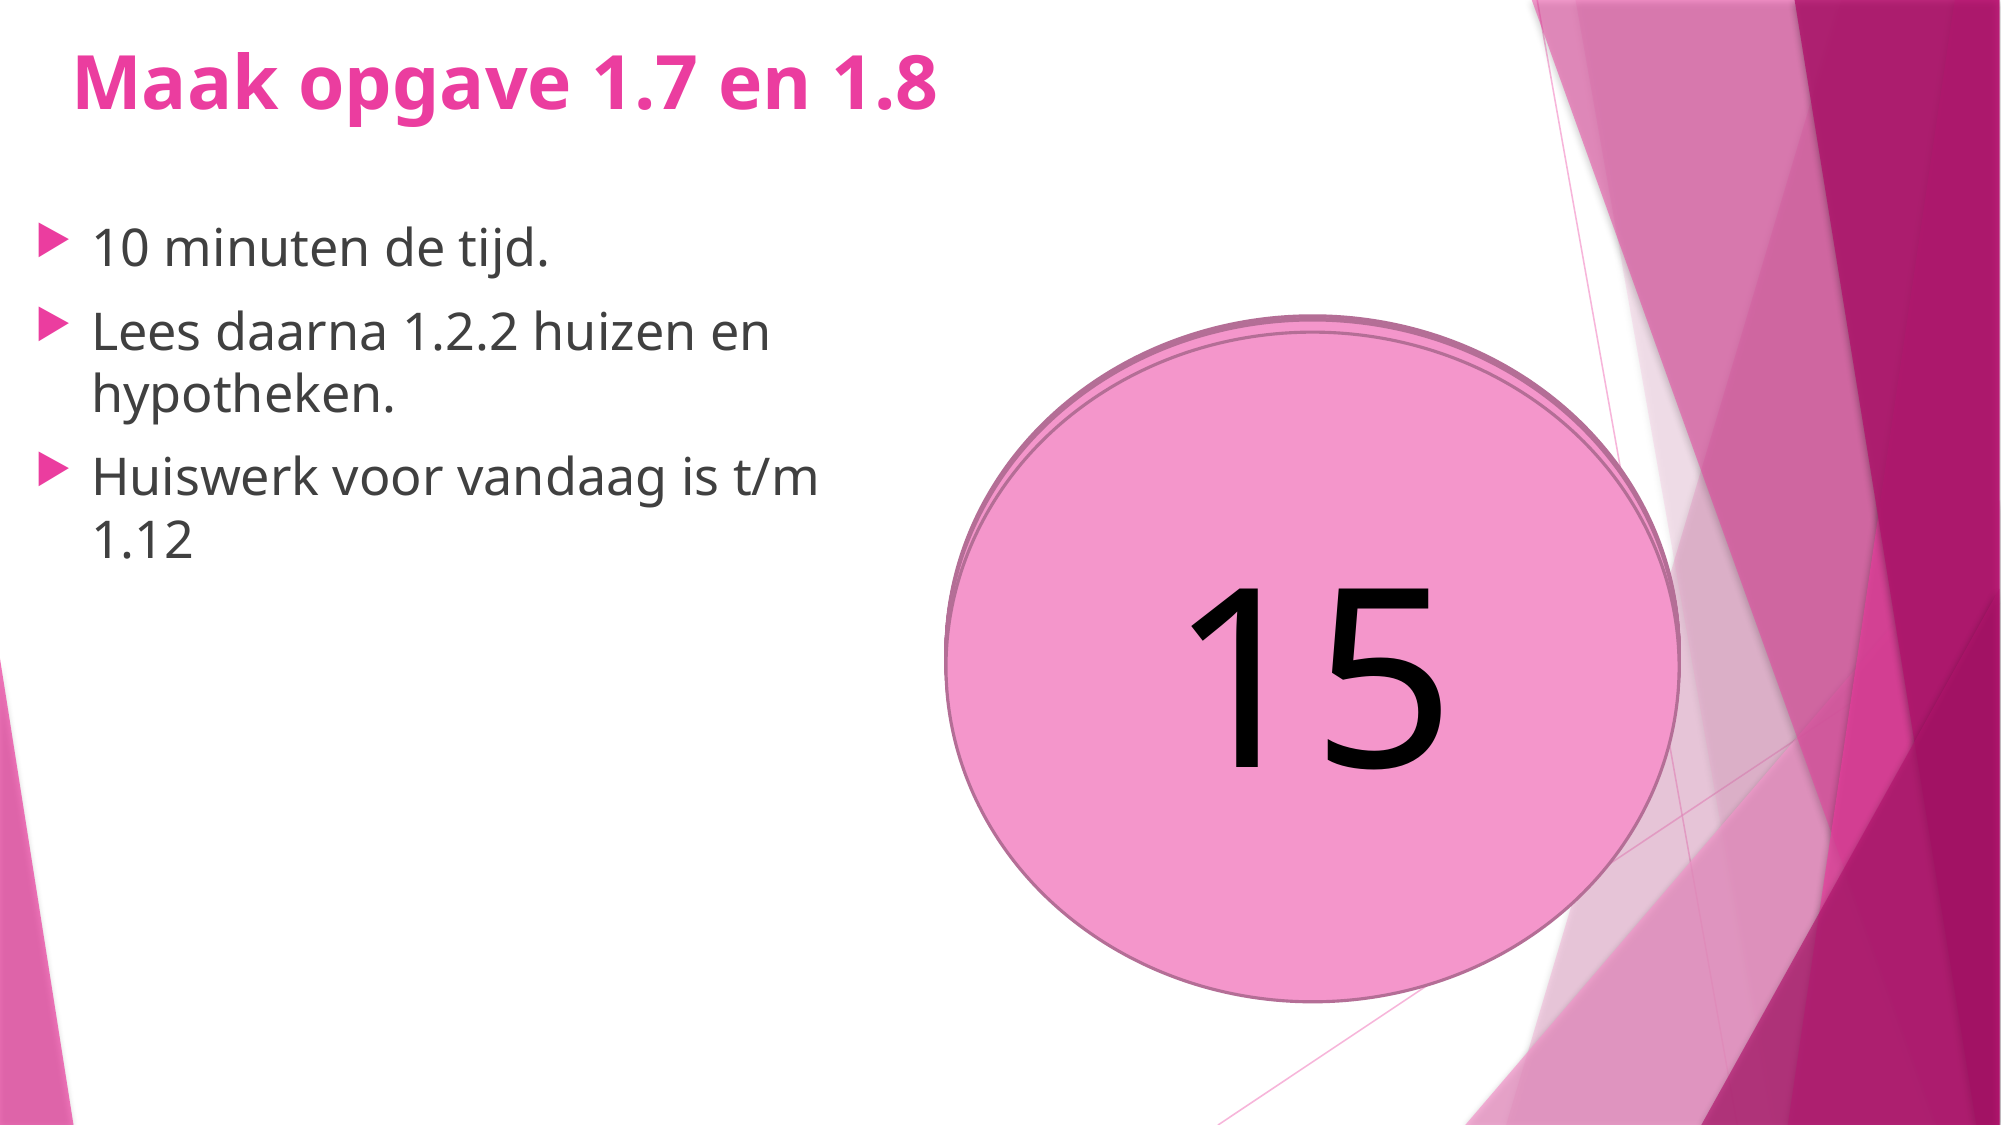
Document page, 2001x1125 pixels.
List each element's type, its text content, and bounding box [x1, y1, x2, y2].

text_box 15 [944, 330, 1681, 1004]
list 10 minuten de tijd. Lees daarna 1.2.2 huizen en hypotheken. Huiswerk voor vandaag is t/m 1.12 [19, 207, 865, 1112]
text_box 14 [944, 318, 1681, 648]
title Maak opgave 1.7 en 1.8 [56, 27, 1522, 319]
text_box 10 [959, 314, 1668, 562]
